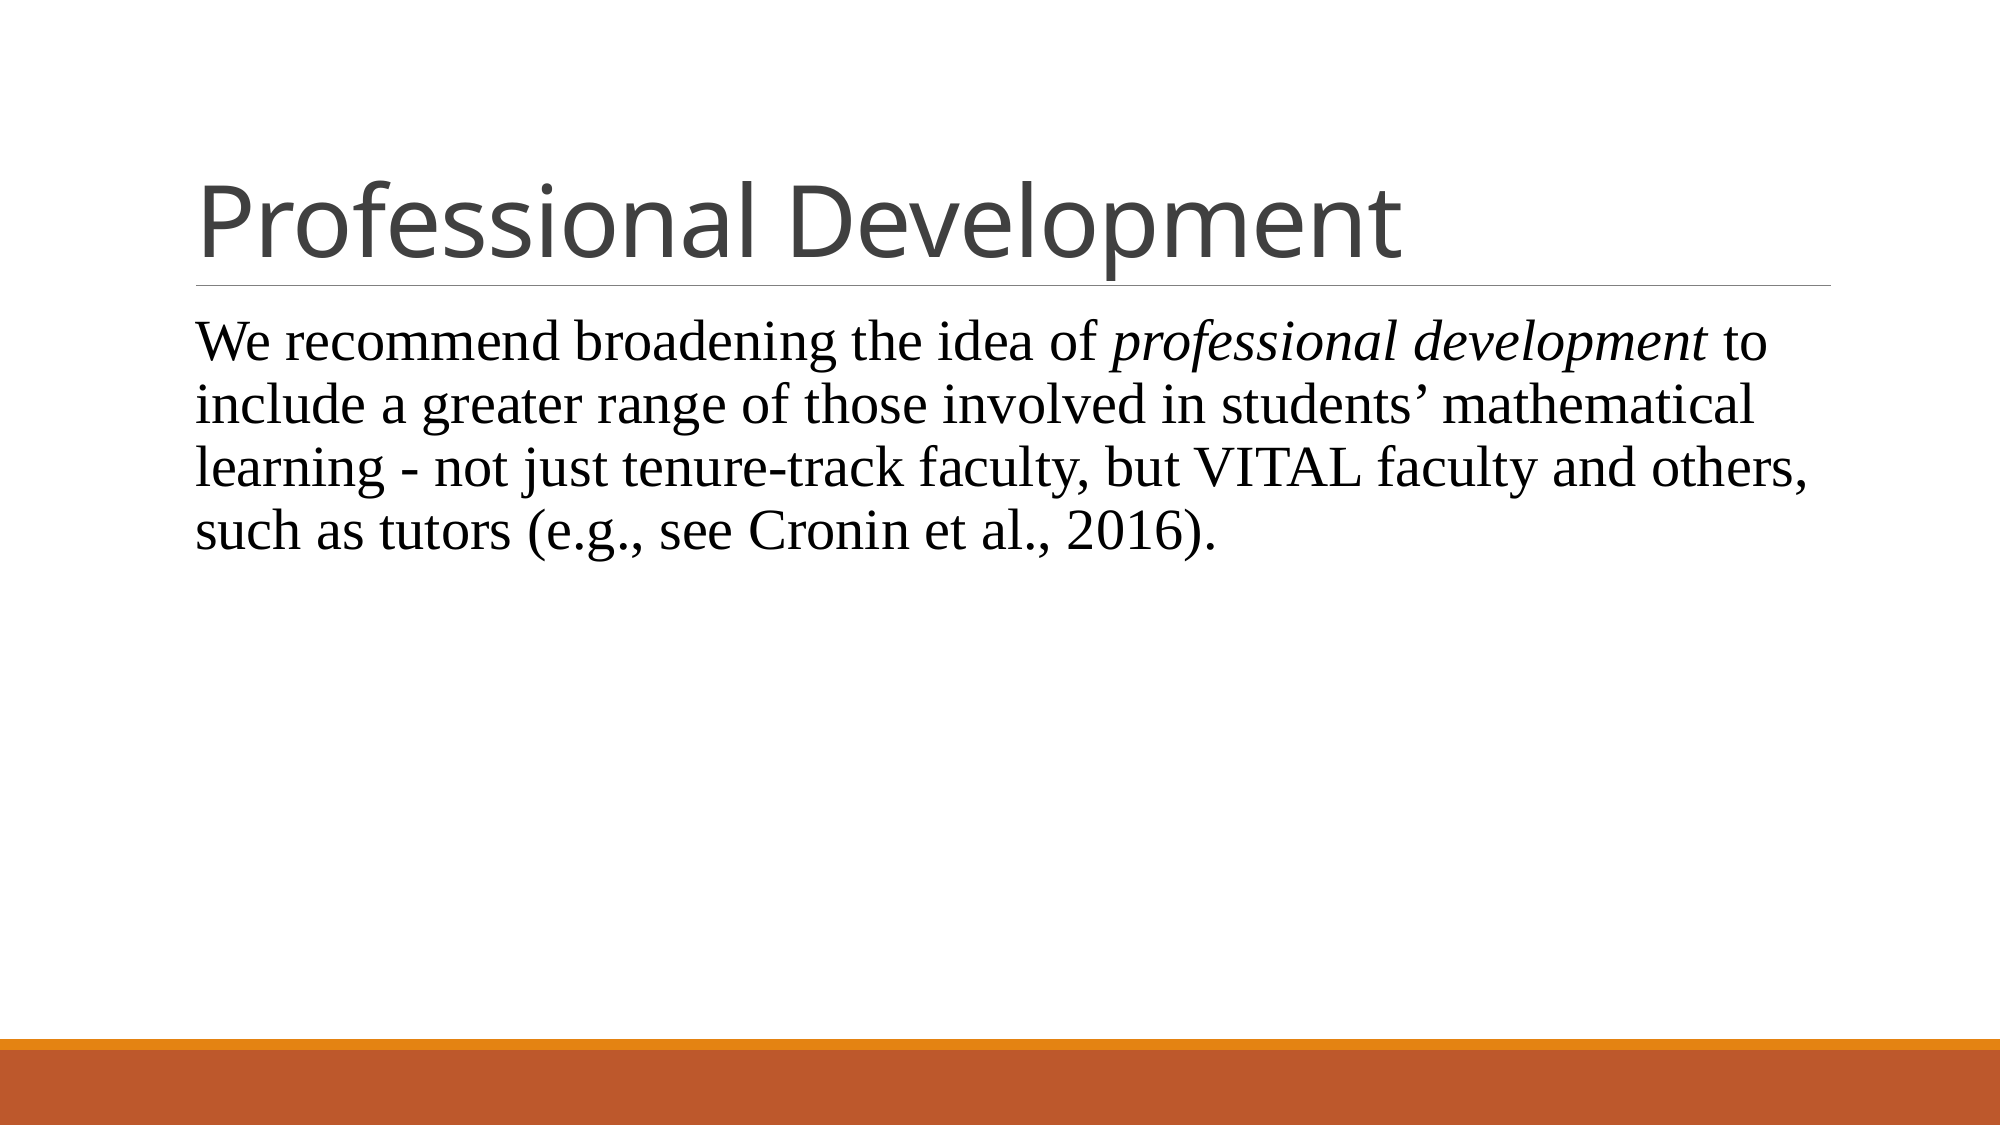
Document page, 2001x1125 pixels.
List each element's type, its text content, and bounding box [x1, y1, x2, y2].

title Professional Development [180, 47, 1830, 285]
list We recommend broadening the idea of professional development to include a greater range of those involved in students’ mathematical learning - not just tenure-track faculty, but VITAL faculty and others, such as tutors (e.g., see Cronin et al., 2016). [180, 302, 1830, 963]
